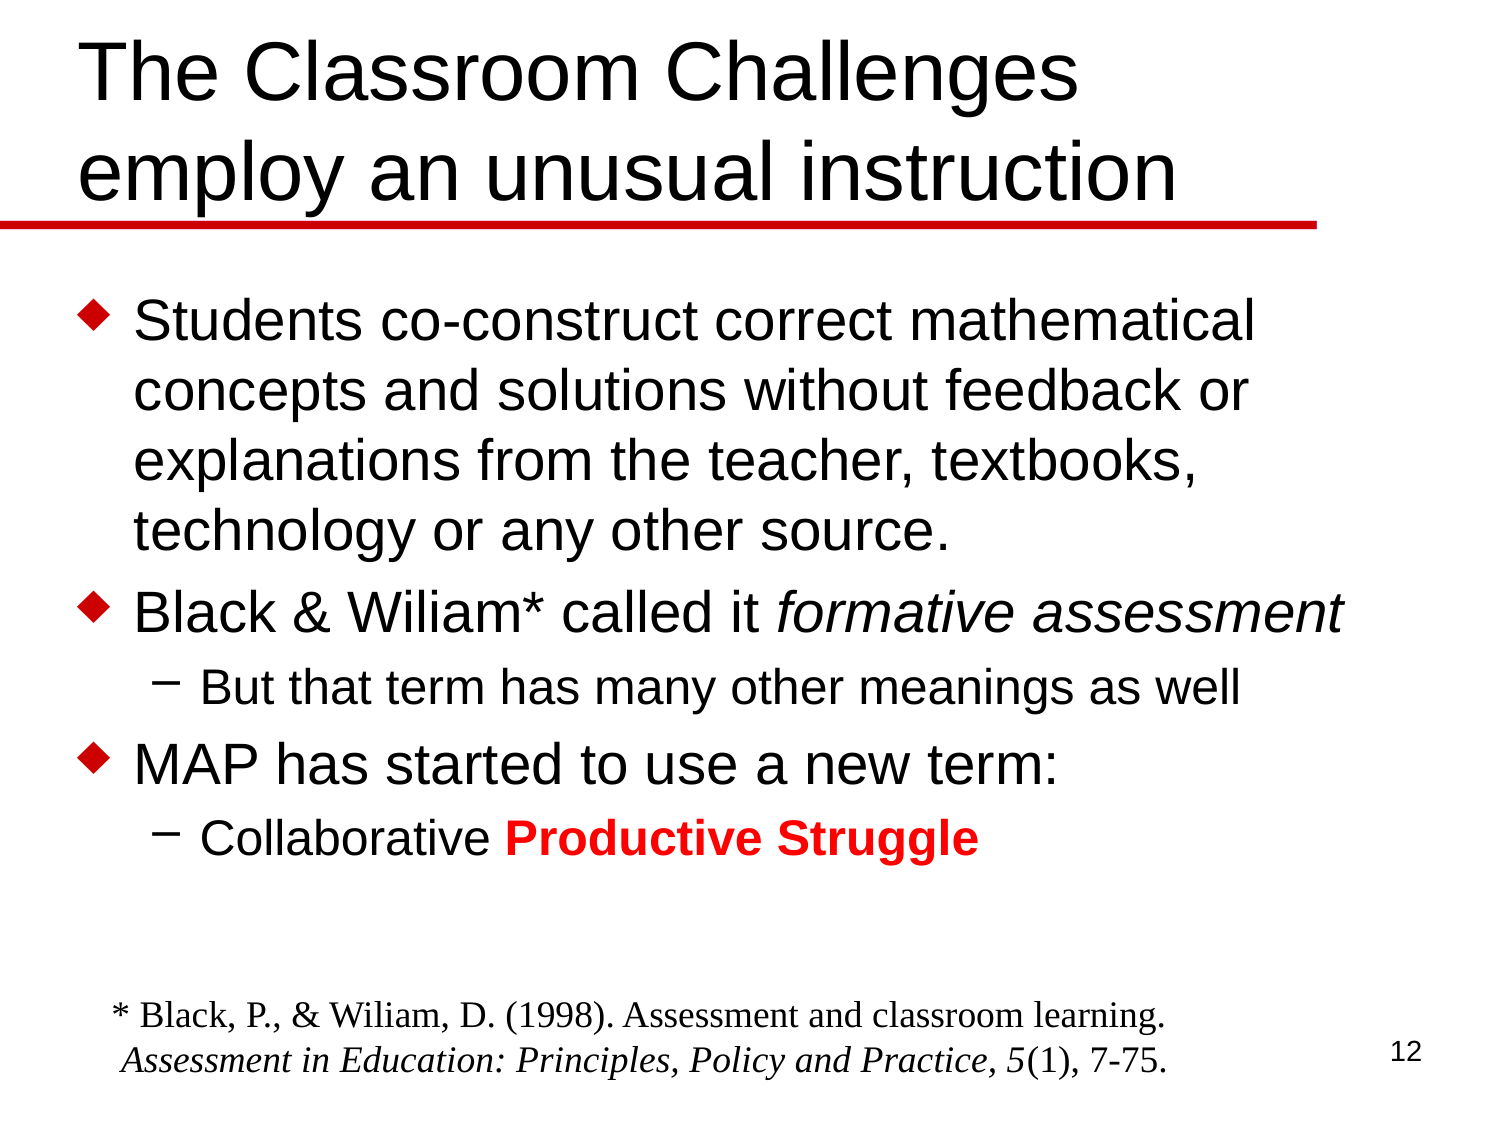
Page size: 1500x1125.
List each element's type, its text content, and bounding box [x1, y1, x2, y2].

text_box * Black, P., & Wiliam, D. (1998). Assessment and classroom learning. Assessment in Education: Principles, Policy and Practice, 5(1), 7-75. [96, 982, 1338, 1088]
slide_number 12 [1338, 1012, 1438, 1088]
list Students co-construct correct mathematical concepts and solutions without feedback or explanations from the teacher, textbooks, technology or any other source. Black & Wiliam* called it formative assessment But that term has many other meanings as well MAP has started to use a new term: Collaborative Productive Struggle [62, 274, 1451, 951]
title The Classroom Challenges employ an unusual instruction [62, 43, 1338, 226]
